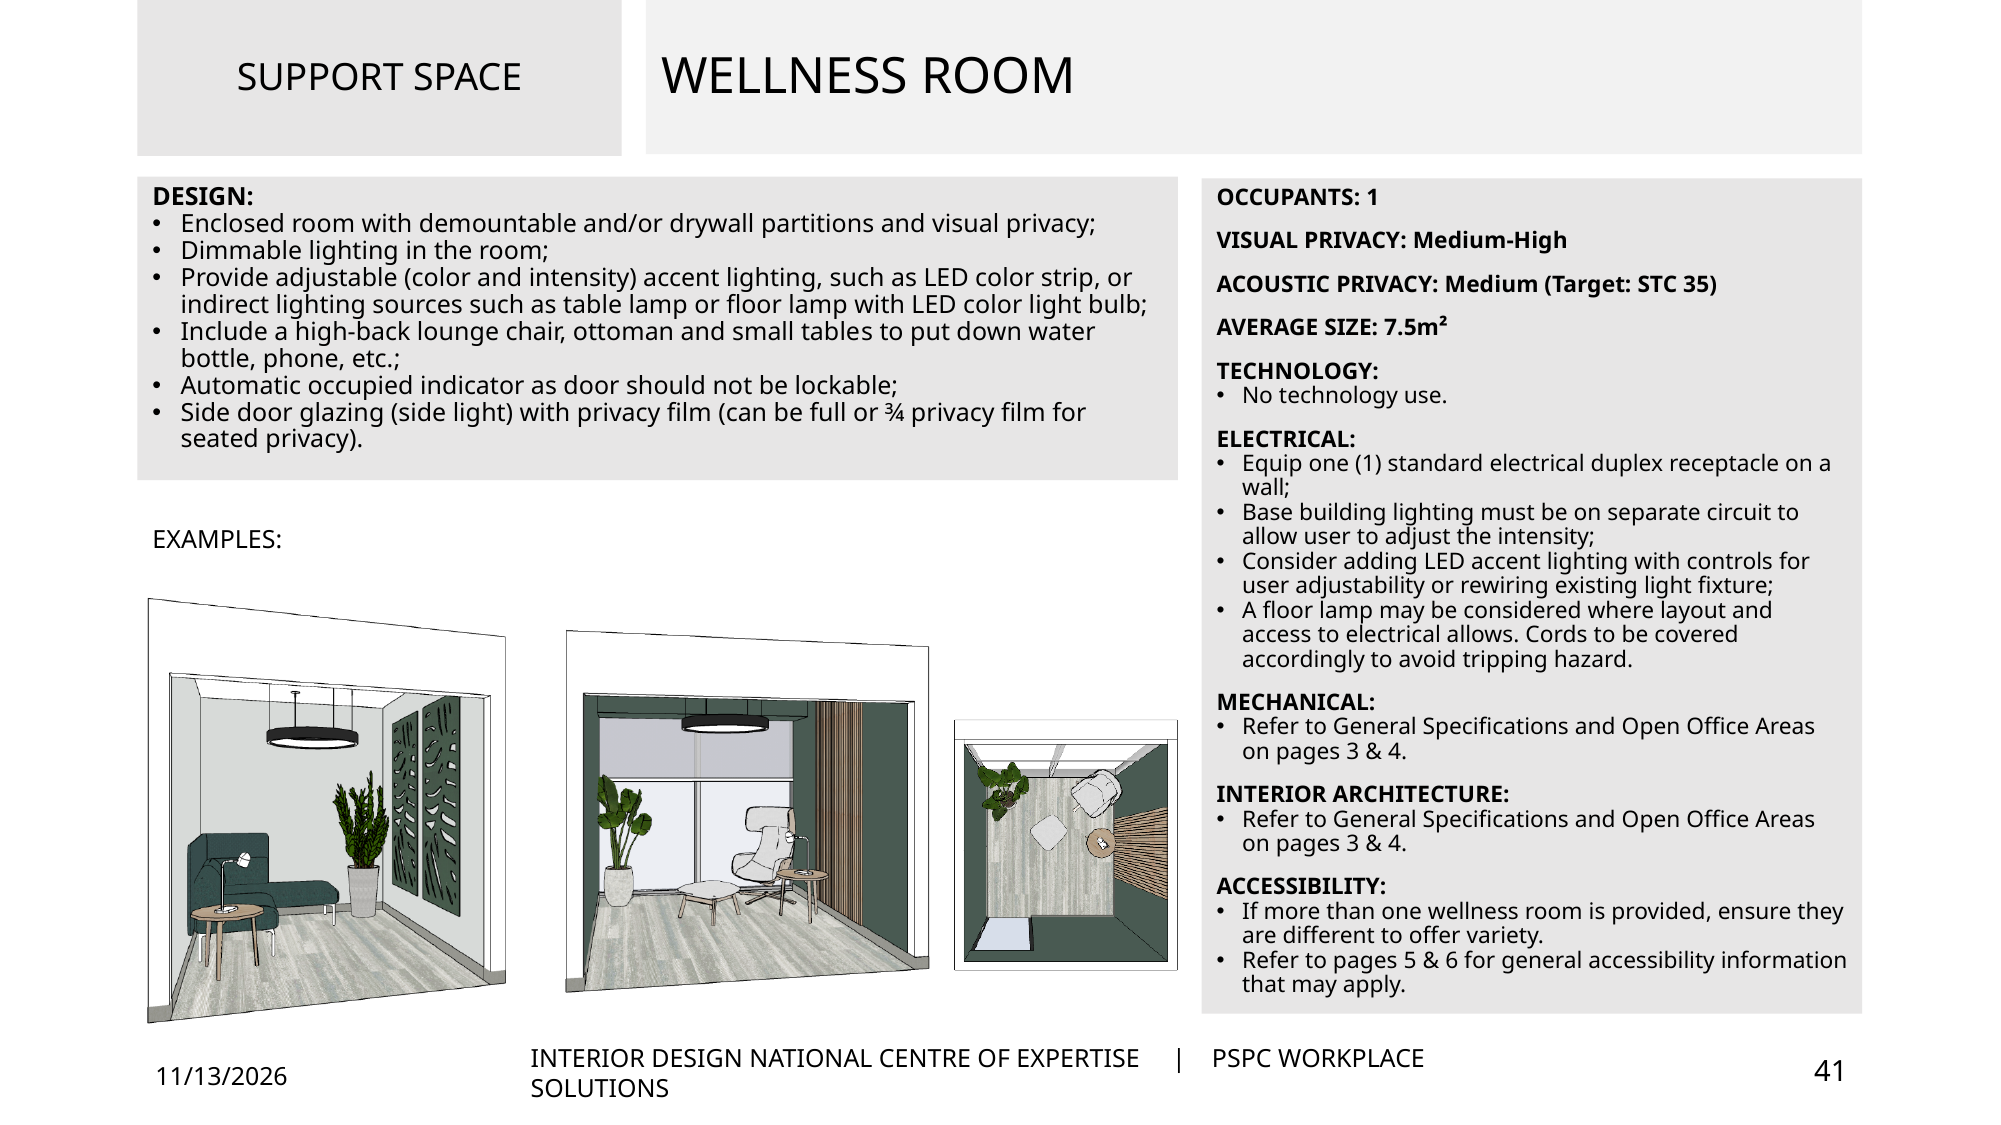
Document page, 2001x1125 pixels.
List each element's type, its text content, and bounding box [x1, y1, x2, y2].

list WELLNESS ROOM [645, 0, 1863, 155]
picture [555, 627, 933, 997]
list OCCUPANTS: 1 VISUAL PRIVACY: Medium-High ACOUSTIC PRIVACY: Medium (Target: STC 35) AVERAGE SIZE: 7.5m² TECHNOLOGY: No technology use. ELECTRICAL: Equip one (1) standard electrical duplex receptacle on a wall; Base building lighting must be on separate circuit to allow user to adjust the intensity; Consider adding LED accent lighting with controls for user adjustability or rewiring existing light fixture; A floor lamp may be considered where layout and access to electrical allows. Cords to be covered accordingly to avoid tripping hazard. MECHANICAL: Refer to General Specifications and Open Office Areas on pages 3 & 4. INTERIOR ARCHITECTURE: Refer to General Specifications and Open Office Areas on pages 3 & 4. ACCESSIBILITY: If more than one wellness room is provided, ensure they are different to offer variety. Refer to pages 5 & 6 for general accessibility information that may apply. [1201, 178, 1863, 1014]
picture [140, 596, 518, 1026]
slide_number 41 [1485, 1042, 1863, 1103]
list DESIGN: Enclosed room with demountable and/or drywall partitions and visual privacy; Dimmable lighting in the room; Provide adjustable (color and intensity) accent lighting, such as LED color strip, or indirect lighting sources such as table lamp or floor lamp with LED color light bulb; Include a high-back lounge chair, ottoman and small tables to put down water bottle, phone, etc.; Automatic occupied indicator as door should not be lockable; Side door glazing (side light) with privacy film (can be full or ¾ privacy film for seated privacy). [137, 176, 1178, 481]
text_box EXAMPLES: [137, 516, 641, 564]
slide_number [140, 1046, 355, 1107]
footer INTERIOR DESIGN NATIONAL CENTRE OF EXPERTISE | PSPC WORKPLACE SOLUTIONS [515, 1042, 1485, 1103]
picture [951, 714, 1183, 981]
list SUPPORT SPACE [137, 0, 622, 156]
